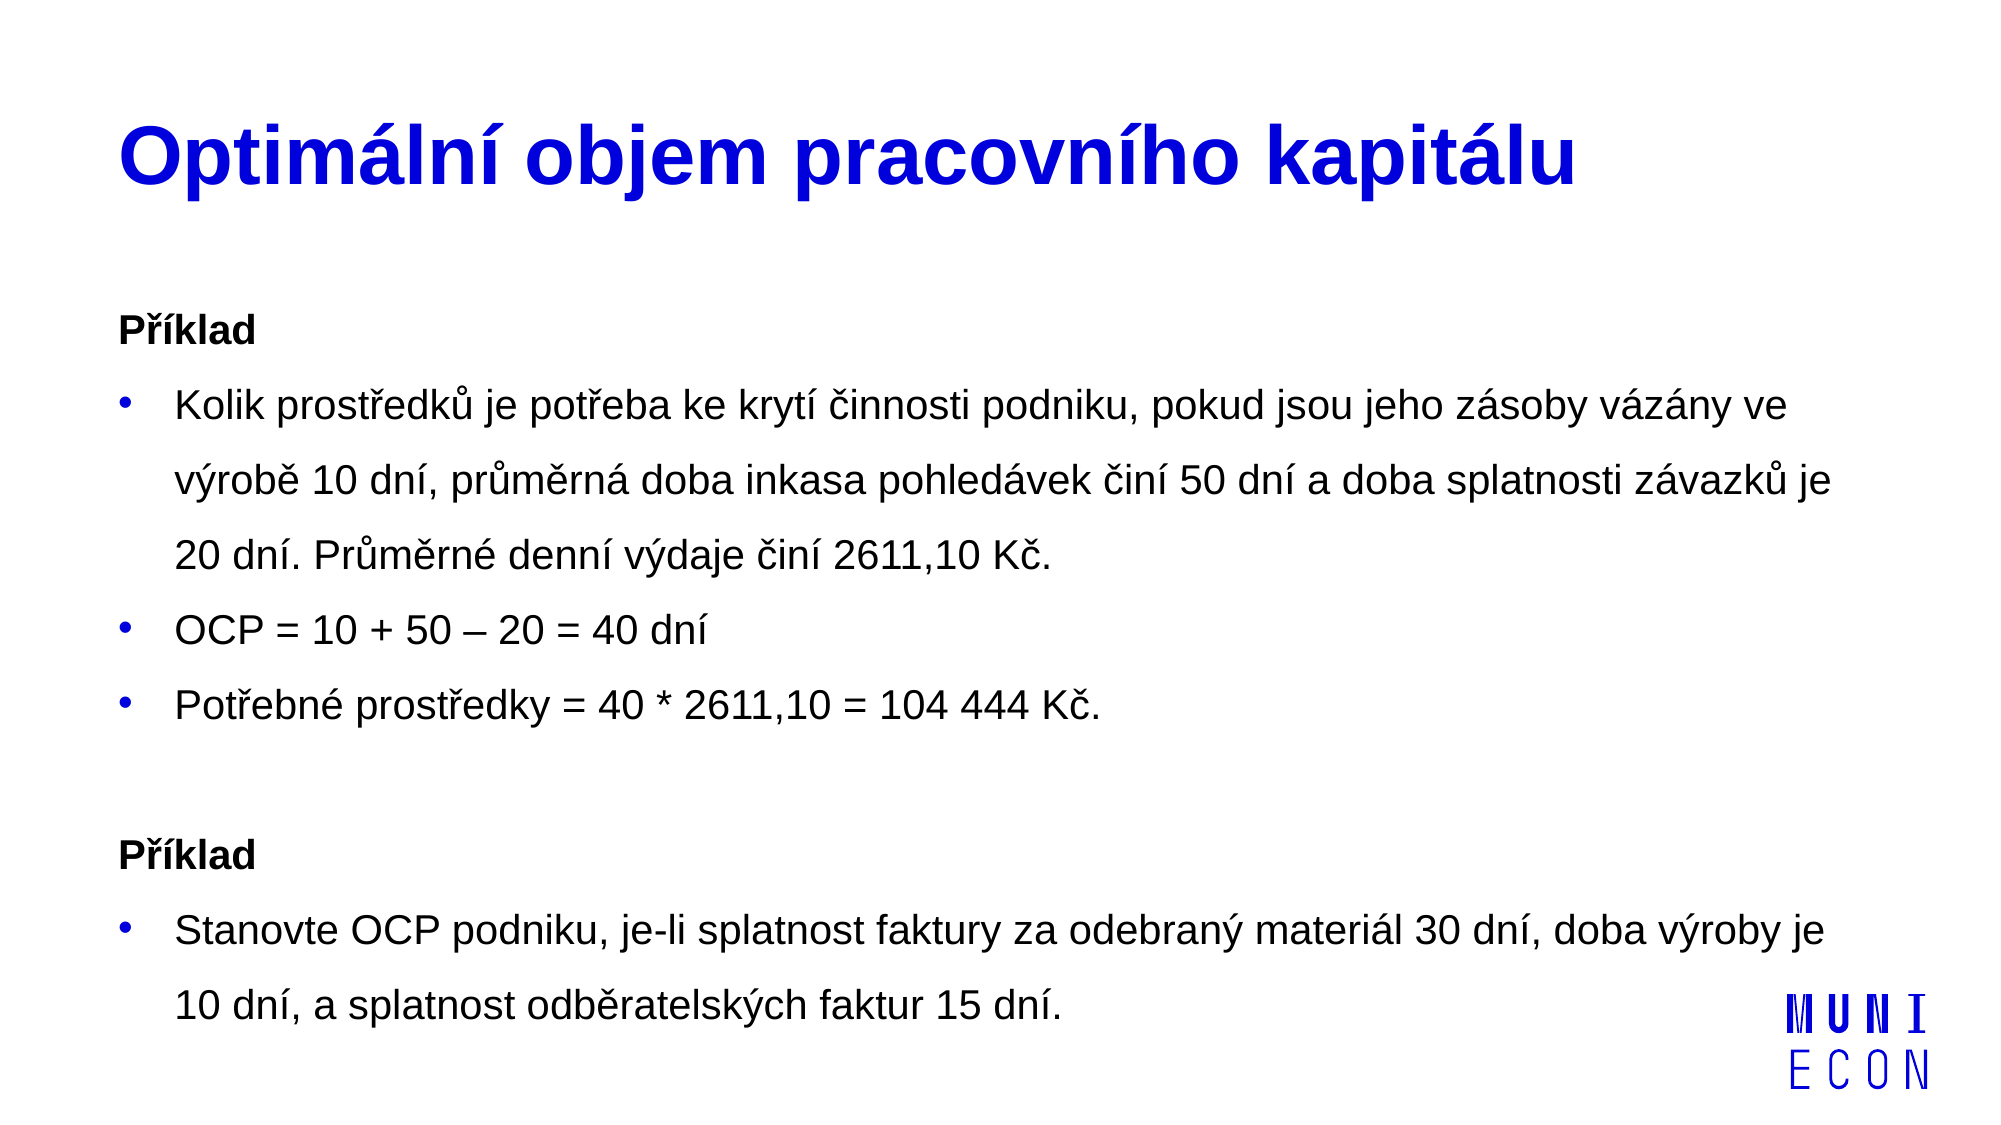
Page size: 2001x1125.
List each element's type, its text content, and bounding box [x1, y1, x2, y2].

list Příklad Kolik prostředků je potřeba ke krytí činnosti podniku, pokud jsou jeho zásoby vázány ve výrobě 10 dní, průměrná doba inkasa pohledávek činí 50 dní a doba splatnosti závazků je 20 dní. Průměrné denní výdaje činí 2611,10 Kč. OCP = 10 + 50 – 20 = 40 dní Potřebné prostředky = 40 * 2611,10 = 104 444 Kč. Příklad Stanovte OCP podniku, je-li splatnost faktury za odebraný materiál 30 dní, doba výroby je 10 dní, a splatnost odběratelských faktur 15 dní. [118, 277, 1883, 957]
title Optimální objem pracovního kapitálu [118, 118, 1883, 193]
